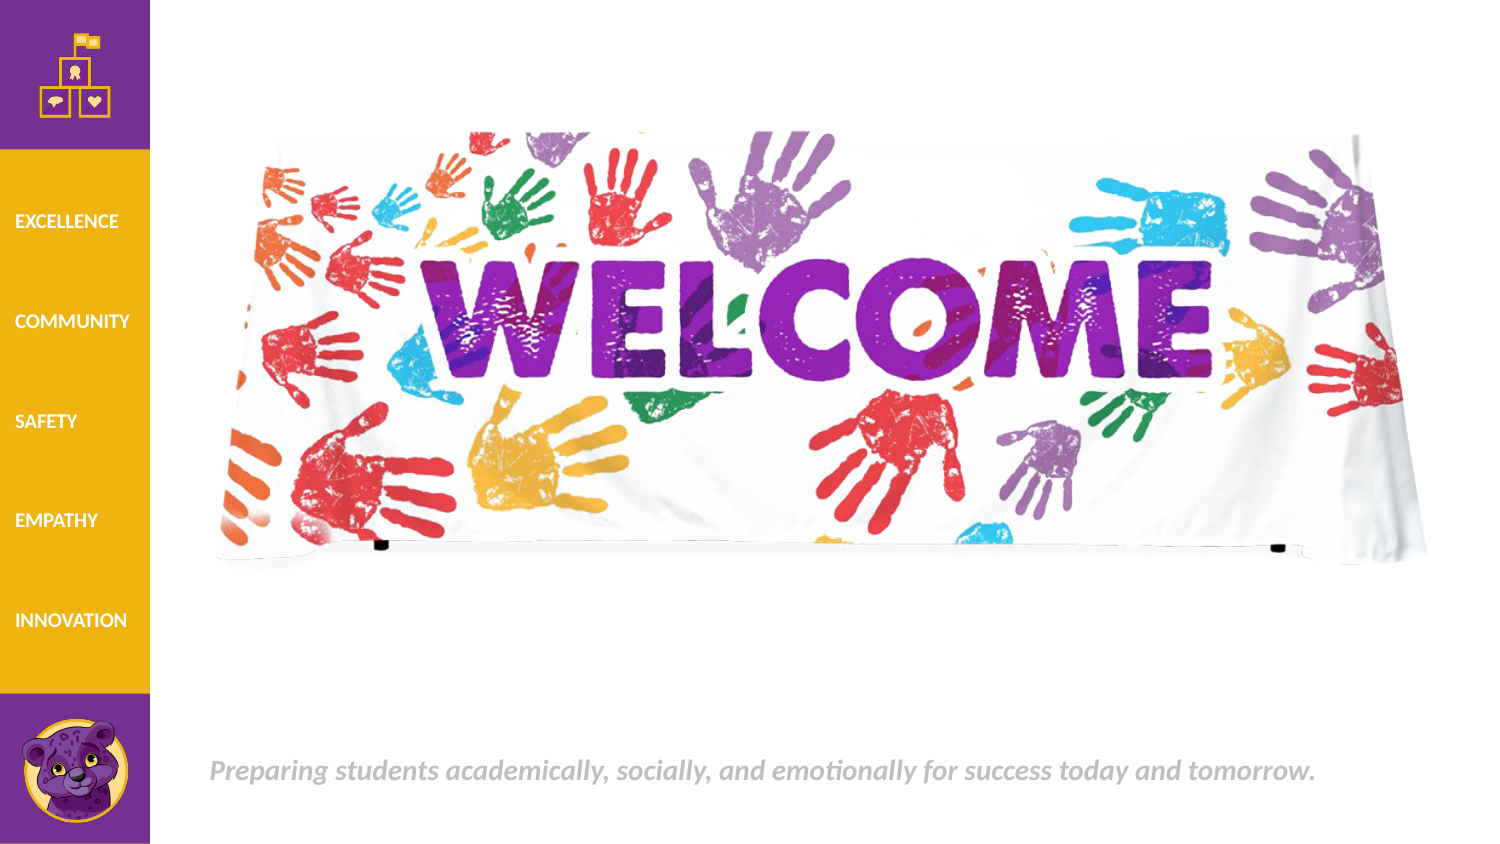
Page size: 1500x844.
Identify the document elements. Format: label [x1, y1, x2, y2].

picture [182, 94, 1459, 610]
picture [21, 709, 129, 823]
picture [7, 1, 143, 150]
